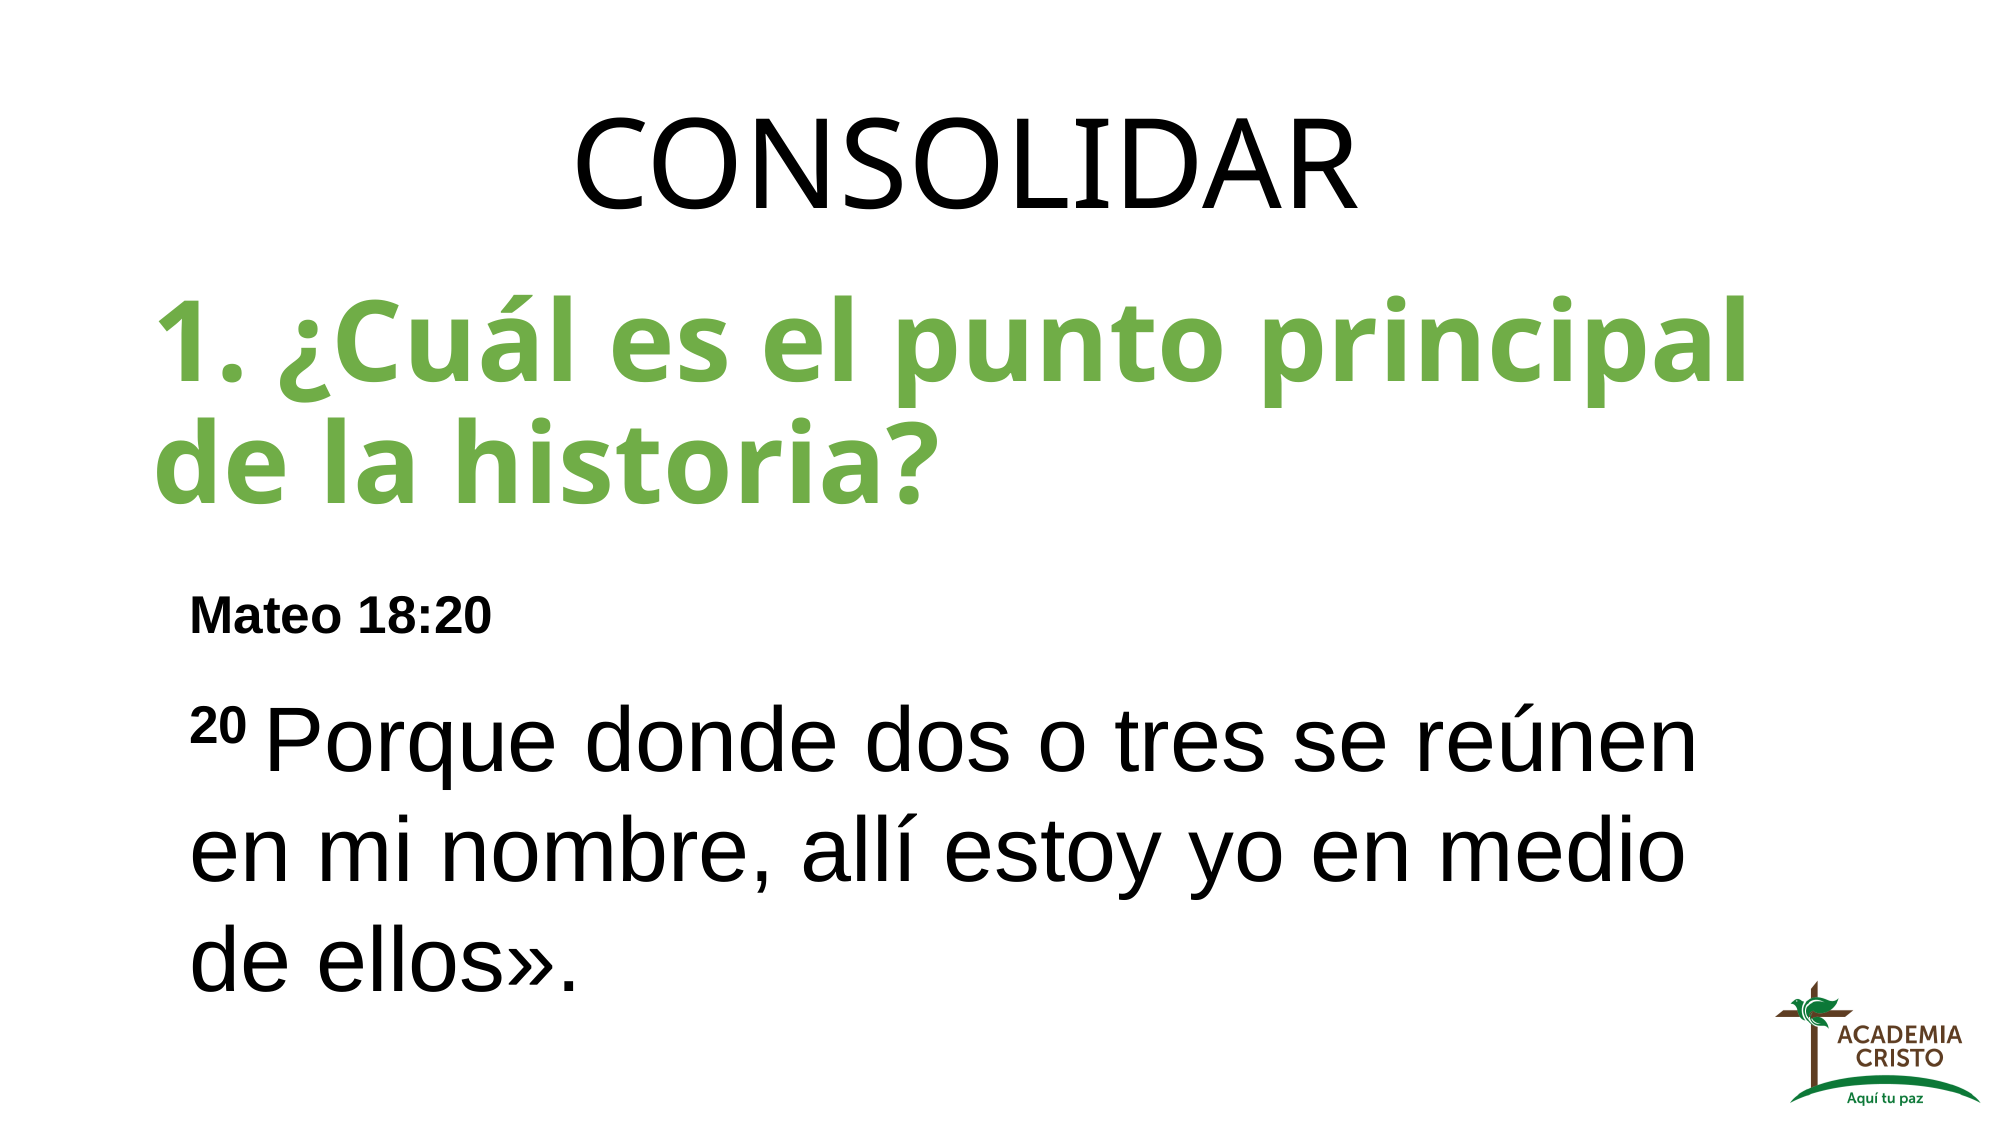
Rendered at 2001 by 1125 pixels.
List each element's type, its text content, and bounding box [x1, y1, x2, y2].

picture [1759, 972, 2000, 1125]
list 1. ¿Cuál es el punto principal de la historia? [137, 277, 1793, 1014]
title CONSOLIDAR [102, 59, 1828, 278]
text_box Mateo 18:20 20 Porque donde dos o tres se reúnen en mi nombre, allí estoy yo en medio de ellos». [174, 562, 1828, 1017]
